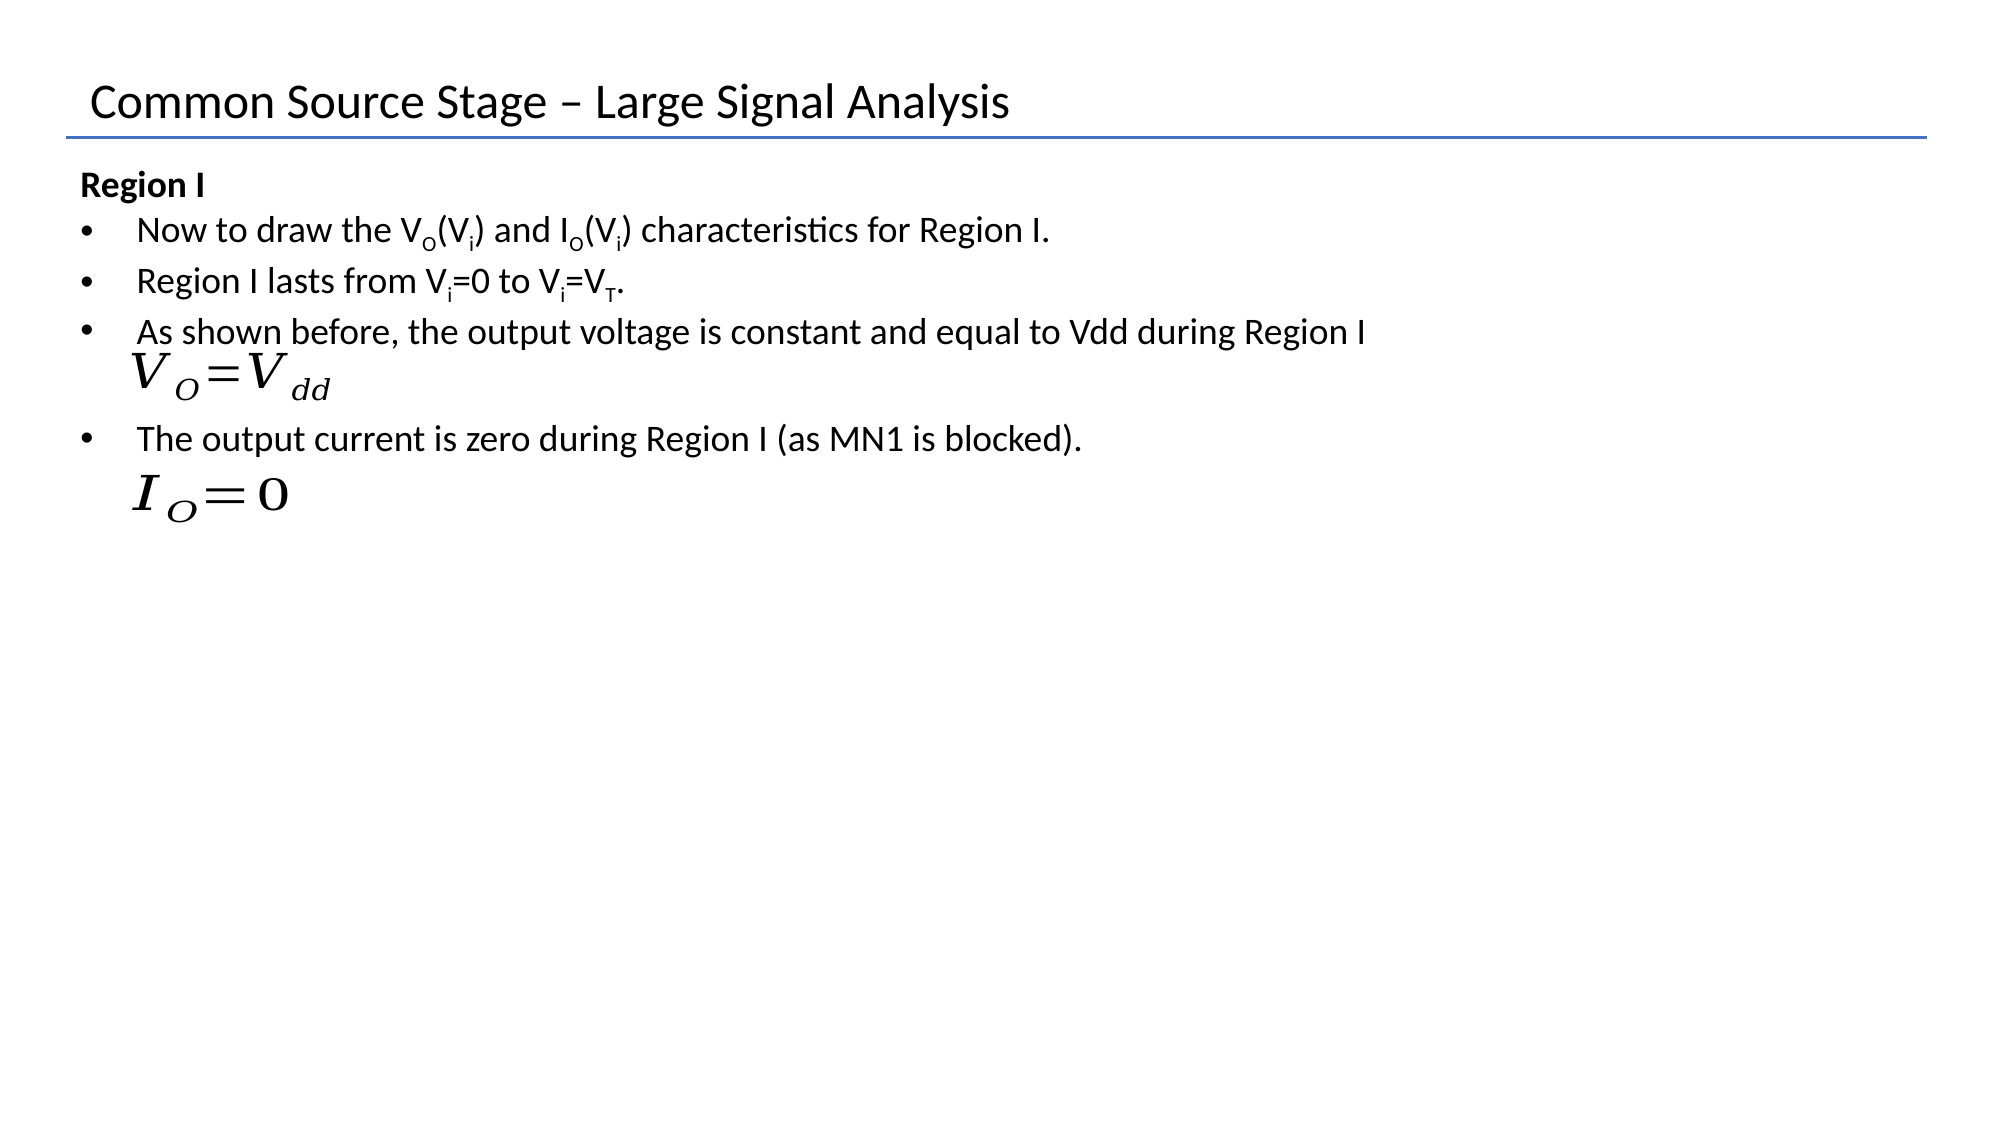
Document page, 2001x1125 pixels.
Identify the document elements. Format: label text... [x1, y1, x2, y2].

text_box Region I Now to draw the VO(Vi) and IO(Vi) characteristics for Region I. Region I lasts from Vi=0 to Vi=VT. As shown before, the output voltage is constant and equal to Vdd during Region I [65, 152, 1502, 360]
text_box The output current is zero during Region I (as MN1 is blocked). [65, 407, 1928, 467]
text_box Common Source Stage – Large Signal Analysis [75, 61, 1026, 137]
